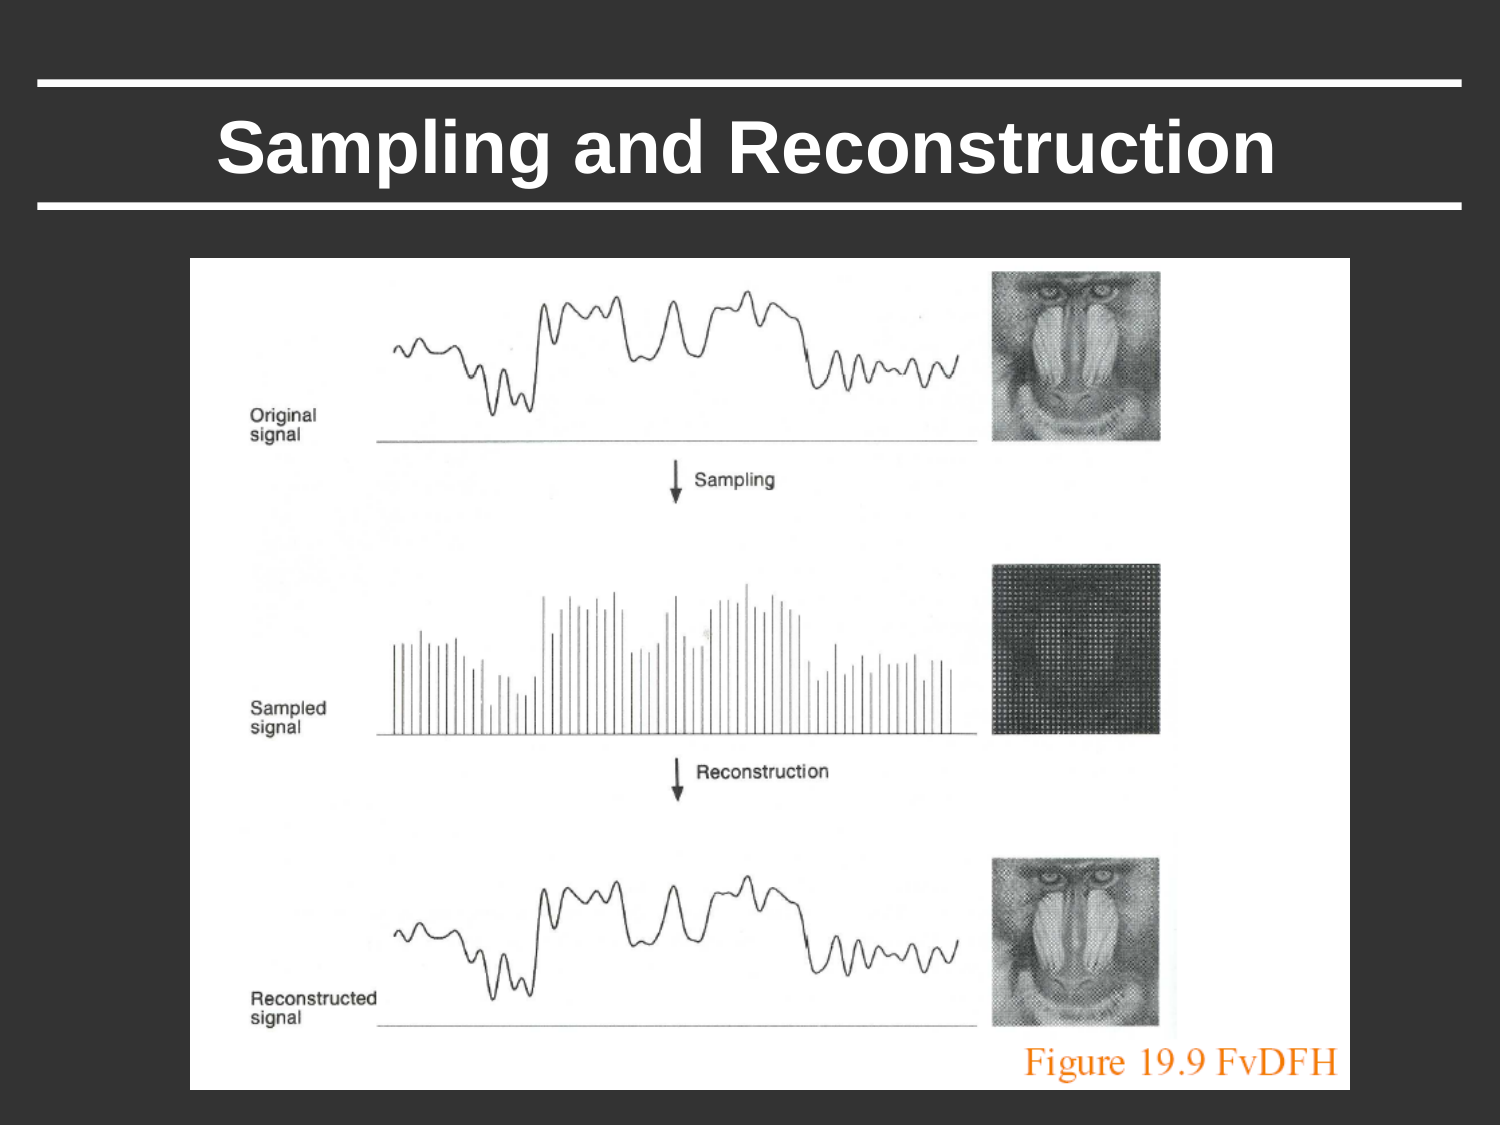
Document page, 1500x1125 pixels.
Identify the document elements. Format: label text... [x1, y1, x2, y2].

picture [190, 258, 1350, 1090]
title Sampling and Reconstruction [111, 87, 1383, 200]
